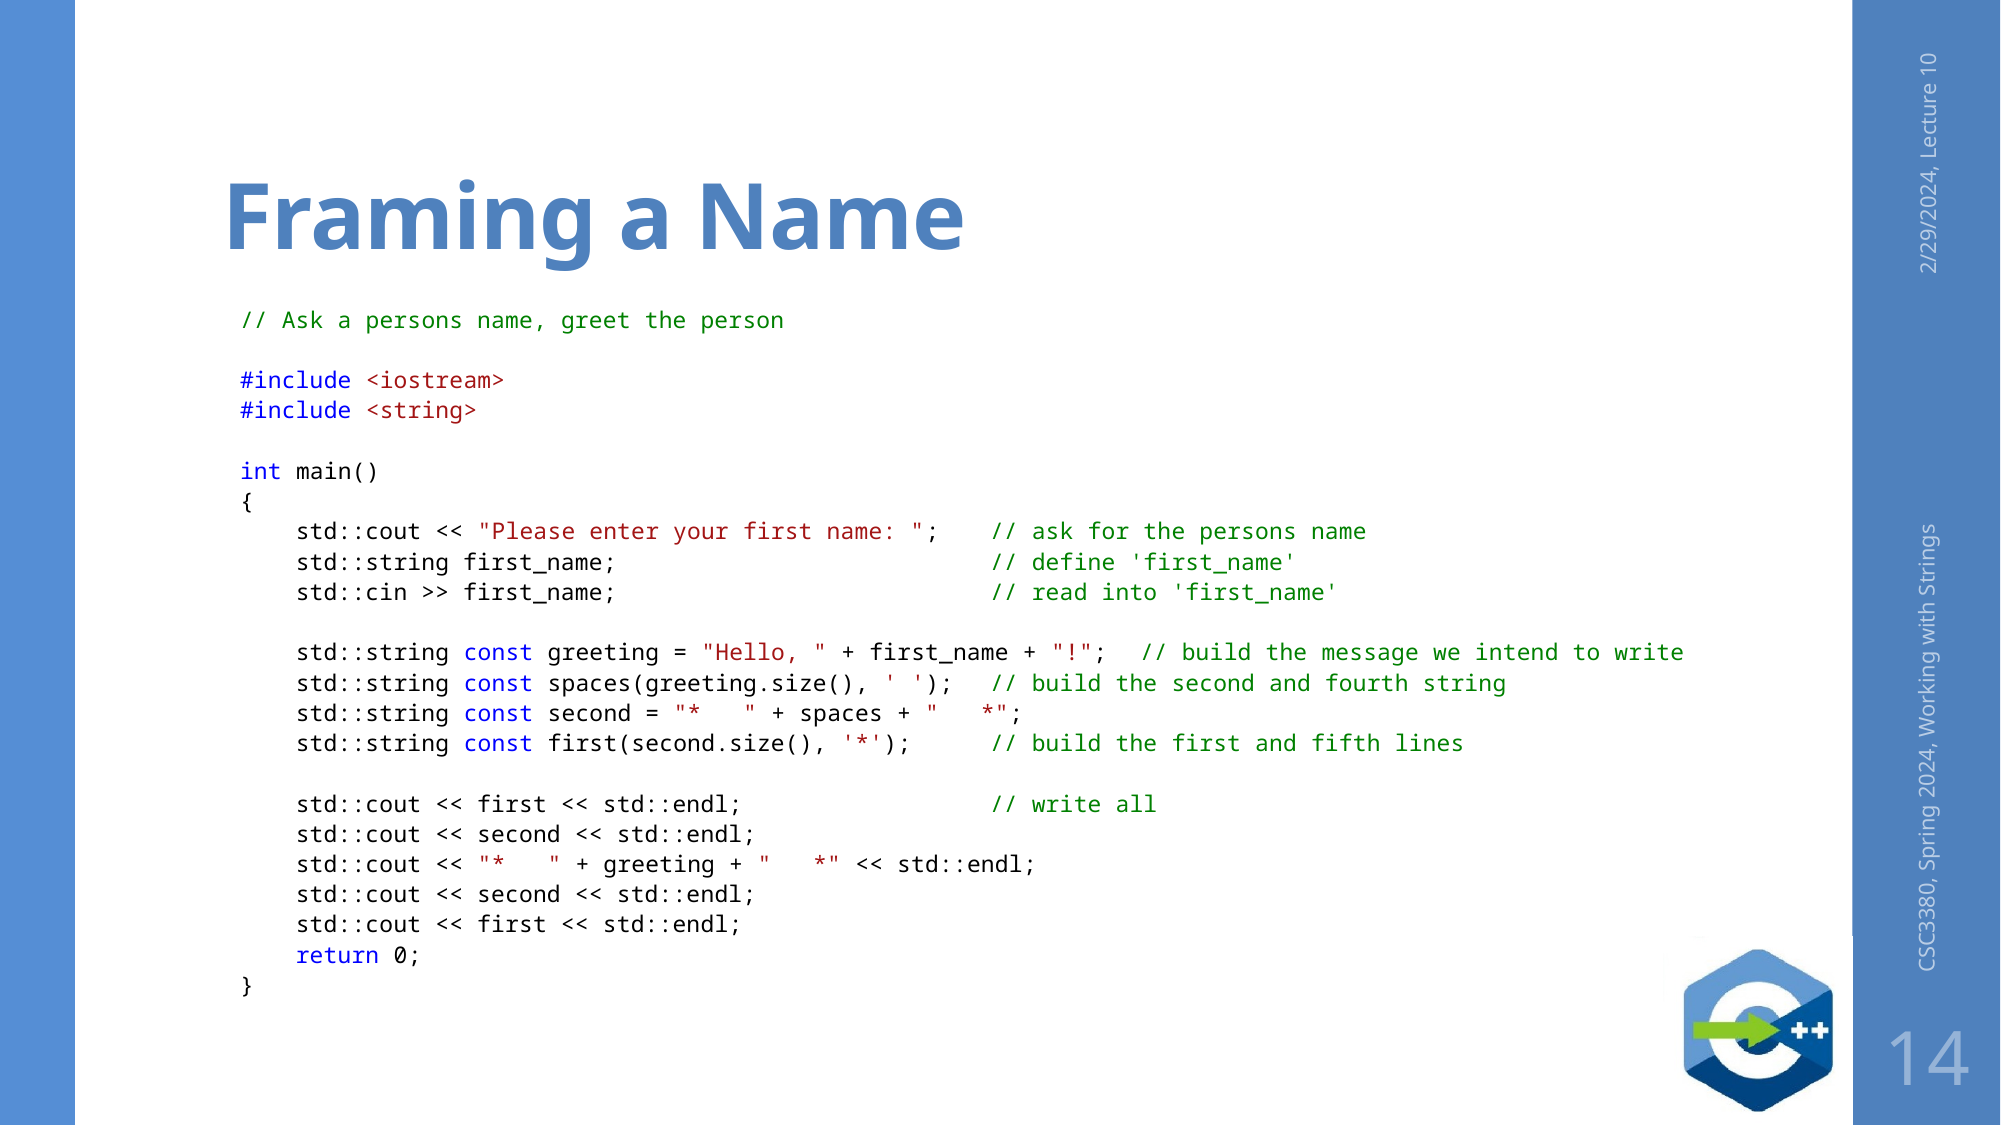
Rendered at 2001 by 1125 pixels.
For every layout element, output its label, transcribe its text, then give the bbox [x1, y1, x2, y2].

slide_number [1897, 37, 1958, 351]
footer CSC3380, Spring 2024, Working with Strings [1897, 400, 1958, 988]
list // Ask a persons name, greet the person #include <iostream> #include <string> int main() { std::cout << "Please enter your first name: "; // ask for the persons name std::string first_name; // define 'first_name' std::cin >> first_name; // read into 'first_name' std::string const greeting = "Hello, " + first_name + "!"; // build the message we intend to write std::string const spaces(greeting.size(), ' '); // build the second and fourth string std::string const second = "* " + spaces + " *"; std::string const first(second.size(), '*'); // build the first and fifth lines std::cout << first << std::endl; // write all std::cout << second << std::endl; std::cout << "* " + greeting + " *" << std::endl; std::cout << second << std::endl; std::cout << first << std::endl; return 0; } [206, 299, 1738, 1014]
title Framing a Name [206, 48, 1797, 278]
picture [1663, 936, 1853, 1125]
slide_number 14 [1852, 1012, 2000, 1110]
